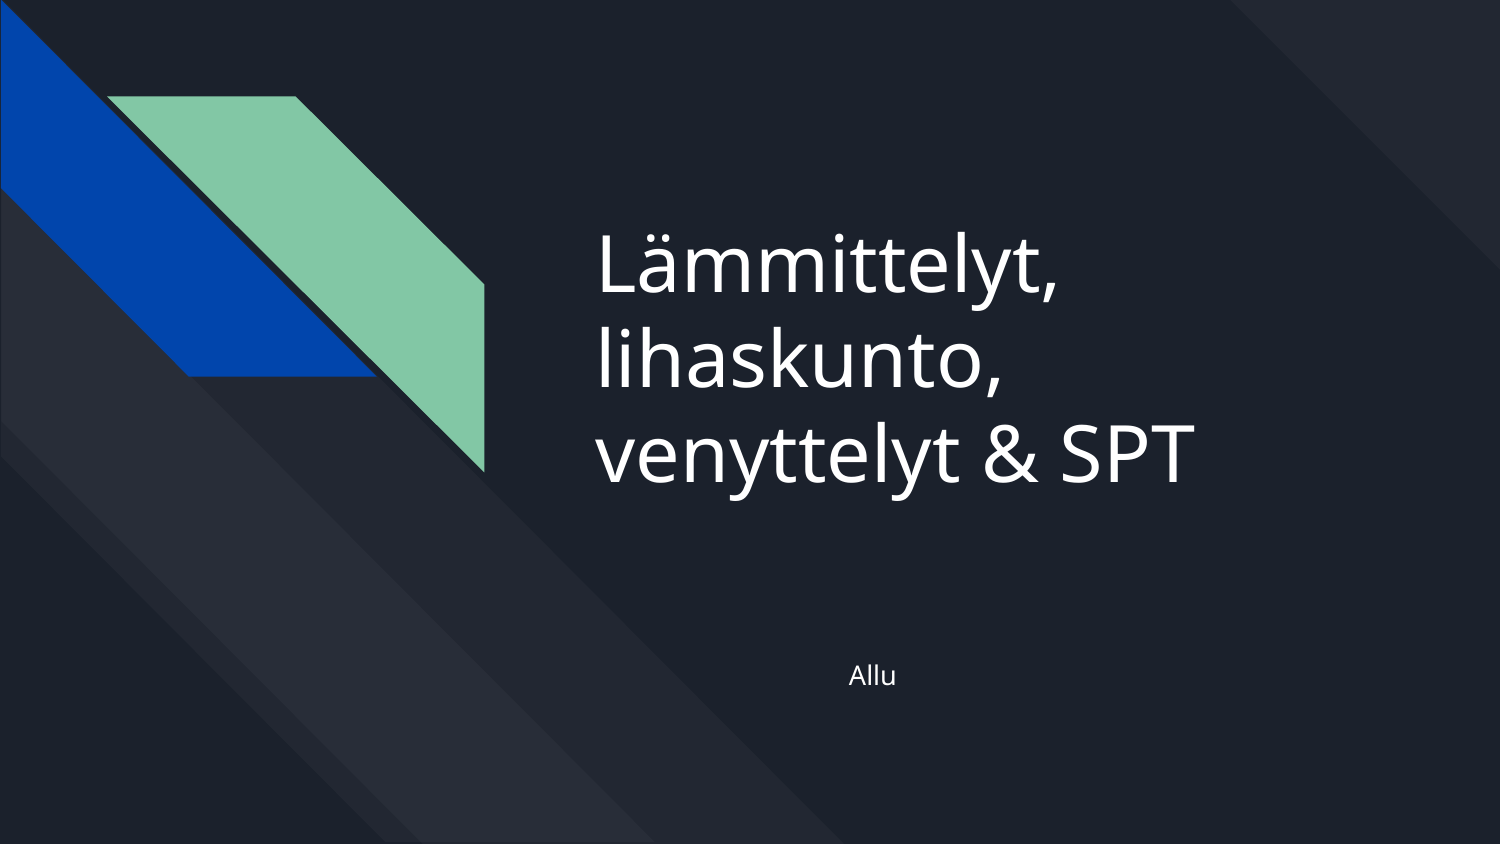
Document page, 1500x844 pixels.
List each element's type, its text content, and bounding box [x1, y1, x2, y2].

subtitle Allu [833, 643, 1404, 727]
title Lämmittelyt, lihaskunto, venyttelyt & SPT [580, 198, 1404, 548]
